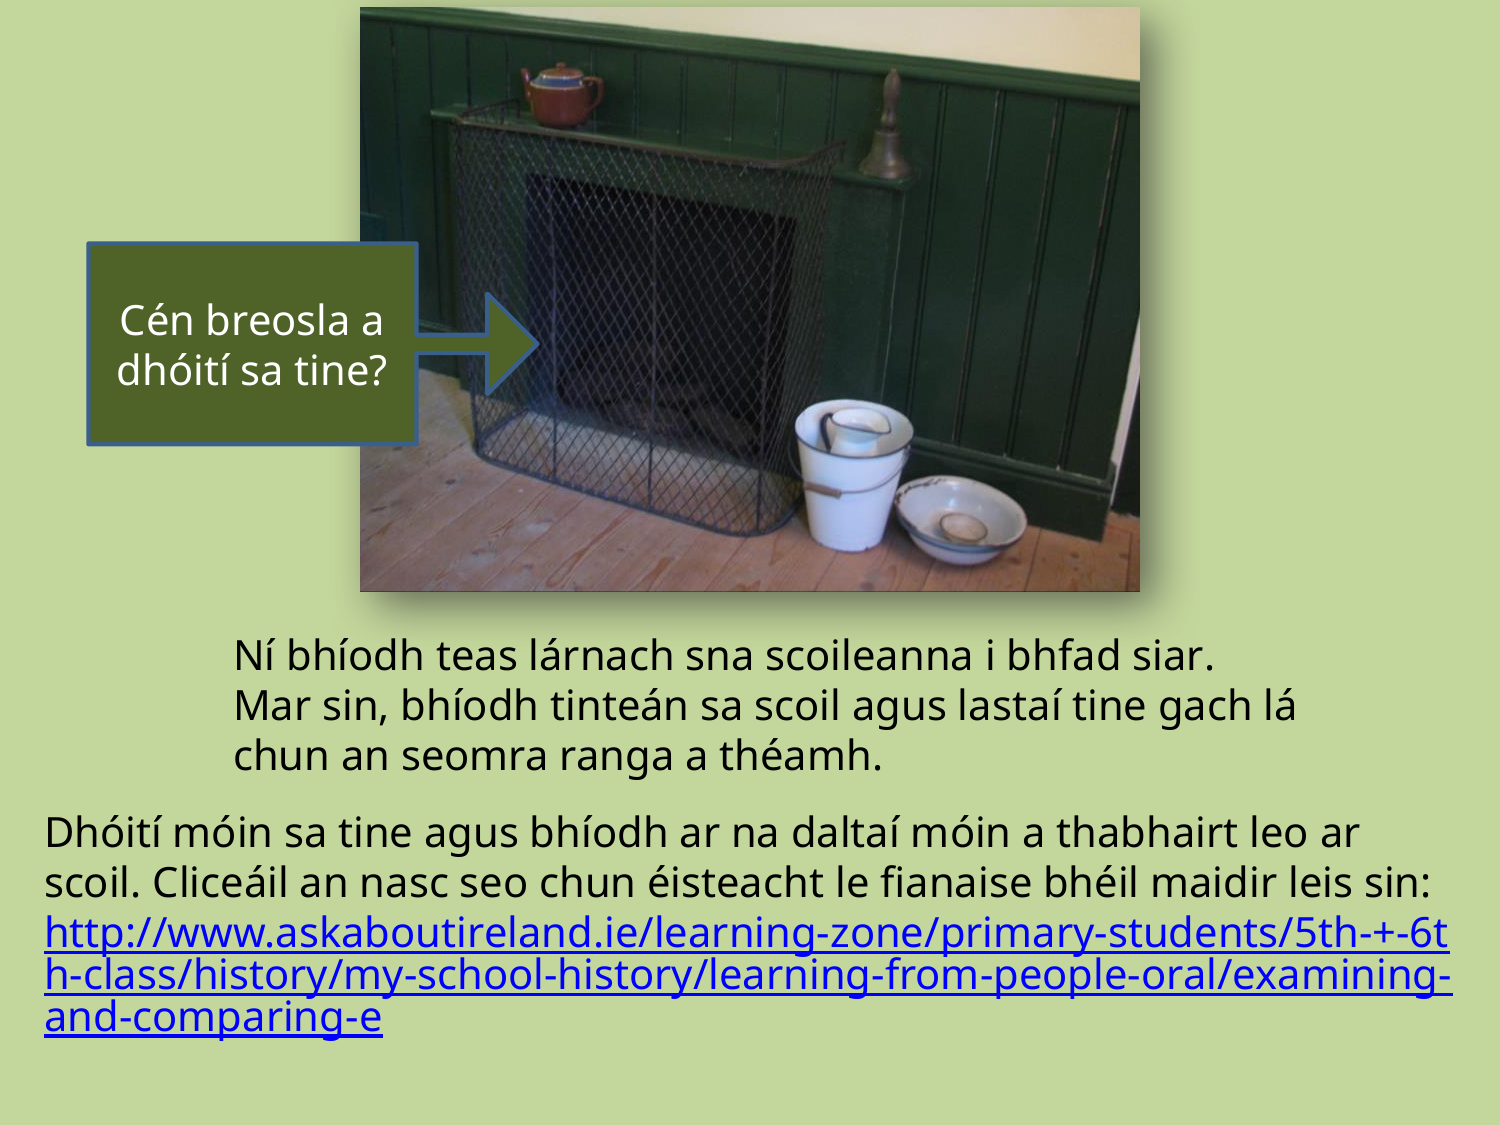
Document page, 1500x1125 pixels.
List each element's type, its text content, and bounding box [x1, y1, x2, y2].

picture [336, 6, 1140, 593]
text_box Dhóití móin sa tine agus bhíodh ar na daltaí móin a thabhairt leo ar scoil. Cliceáil an nasc seo chun éisteacht le fianaise bhéil maidir leis sin: http://www.askaboutireland.ie/learning-zone/primary-students/5th-+-6th-class/history/my-school-history/learning-from-people-oral/examining-and-comparing-e [29, 798, 1471, 971]
text_box Ní bhíodh teas lárnach sna scoileanna i bhfad siar. Mar sin, bhíodh tinteán sa scoil agus lastaí tine gach lá chun an seomra ranga a théamh. [218, 621, 1353, 787]
text_box Cén breosla a dhóití sa tine? [86, 241, 331, 447]
